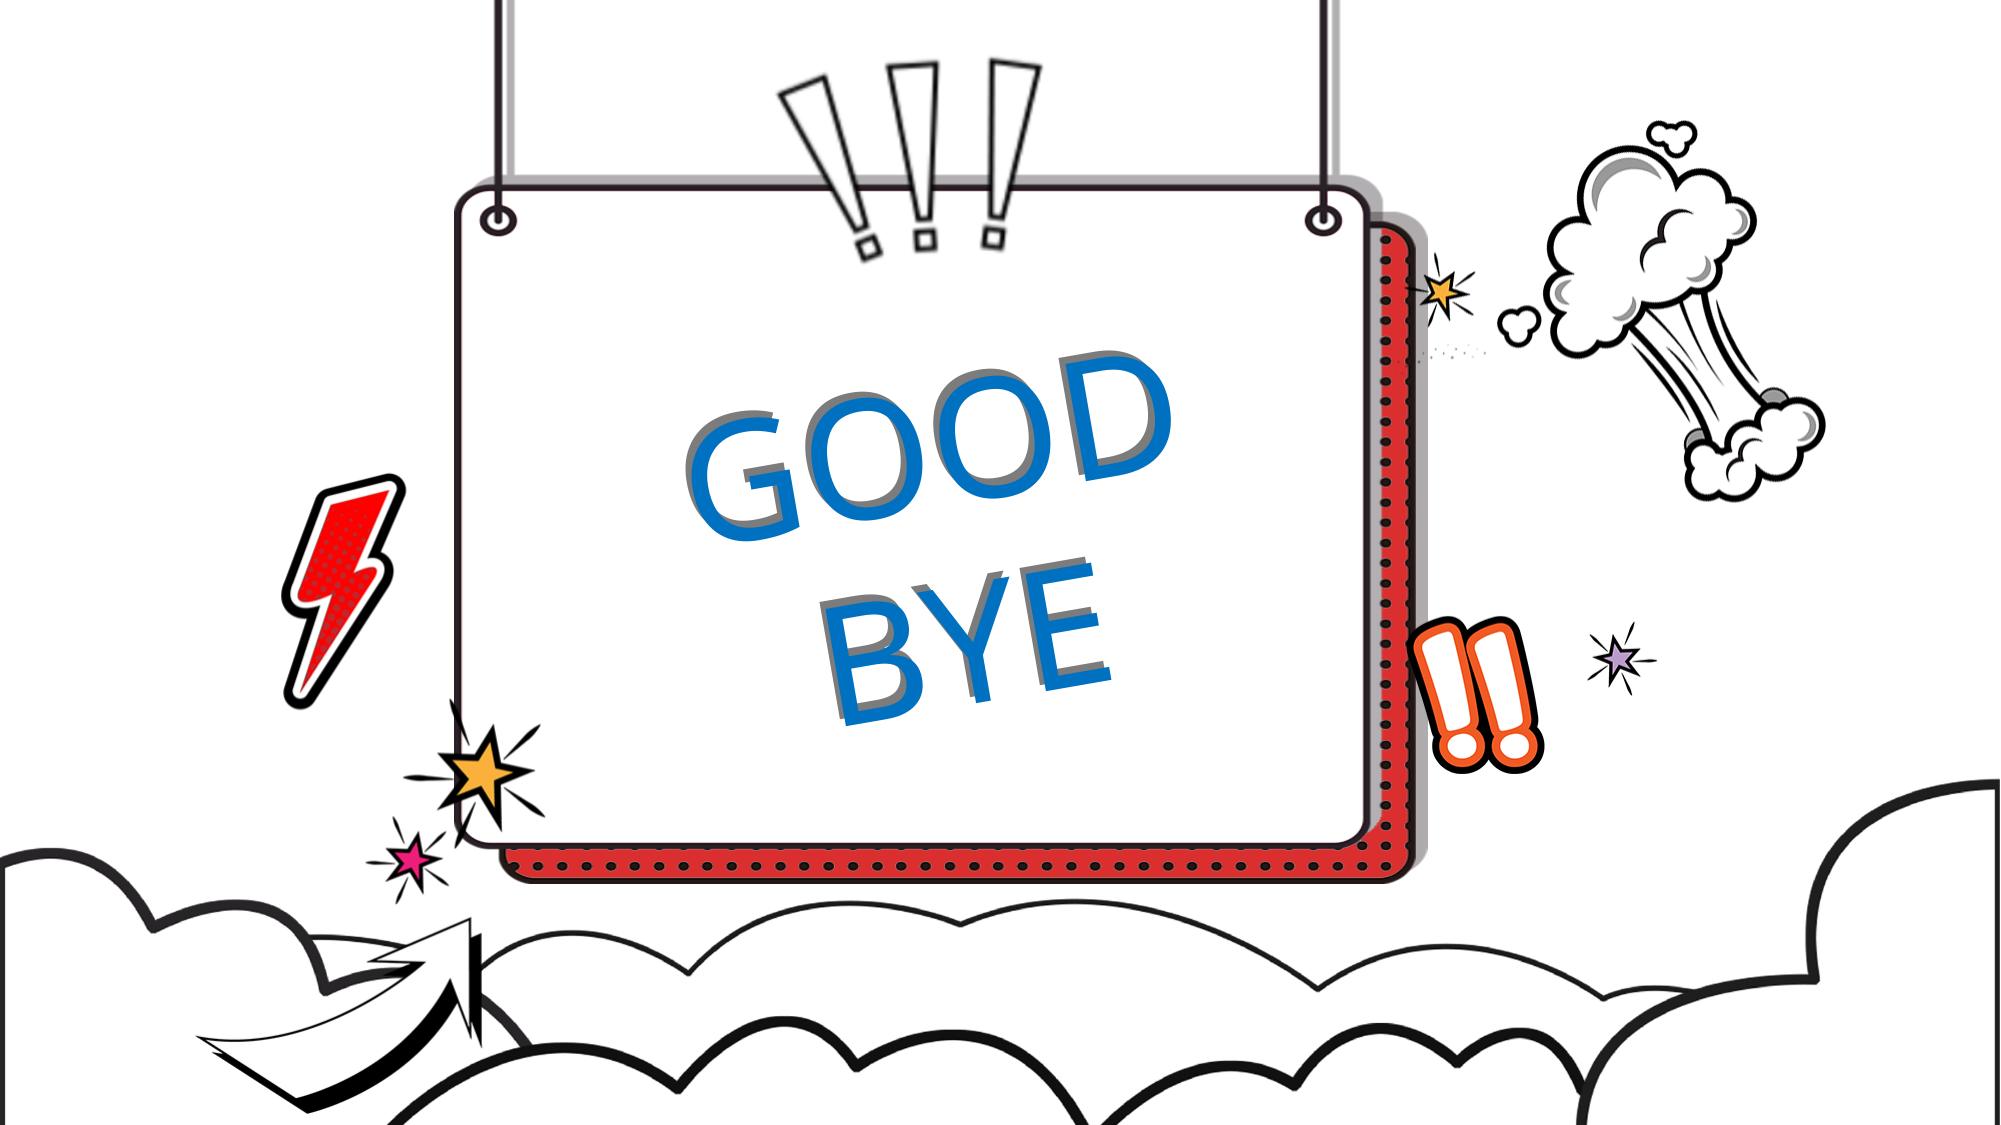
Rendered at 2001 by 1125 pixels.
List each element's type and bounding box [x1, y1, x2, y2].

picture [0, 0, 2000, 1125]
text_box [710, 325, 1180, 752]
